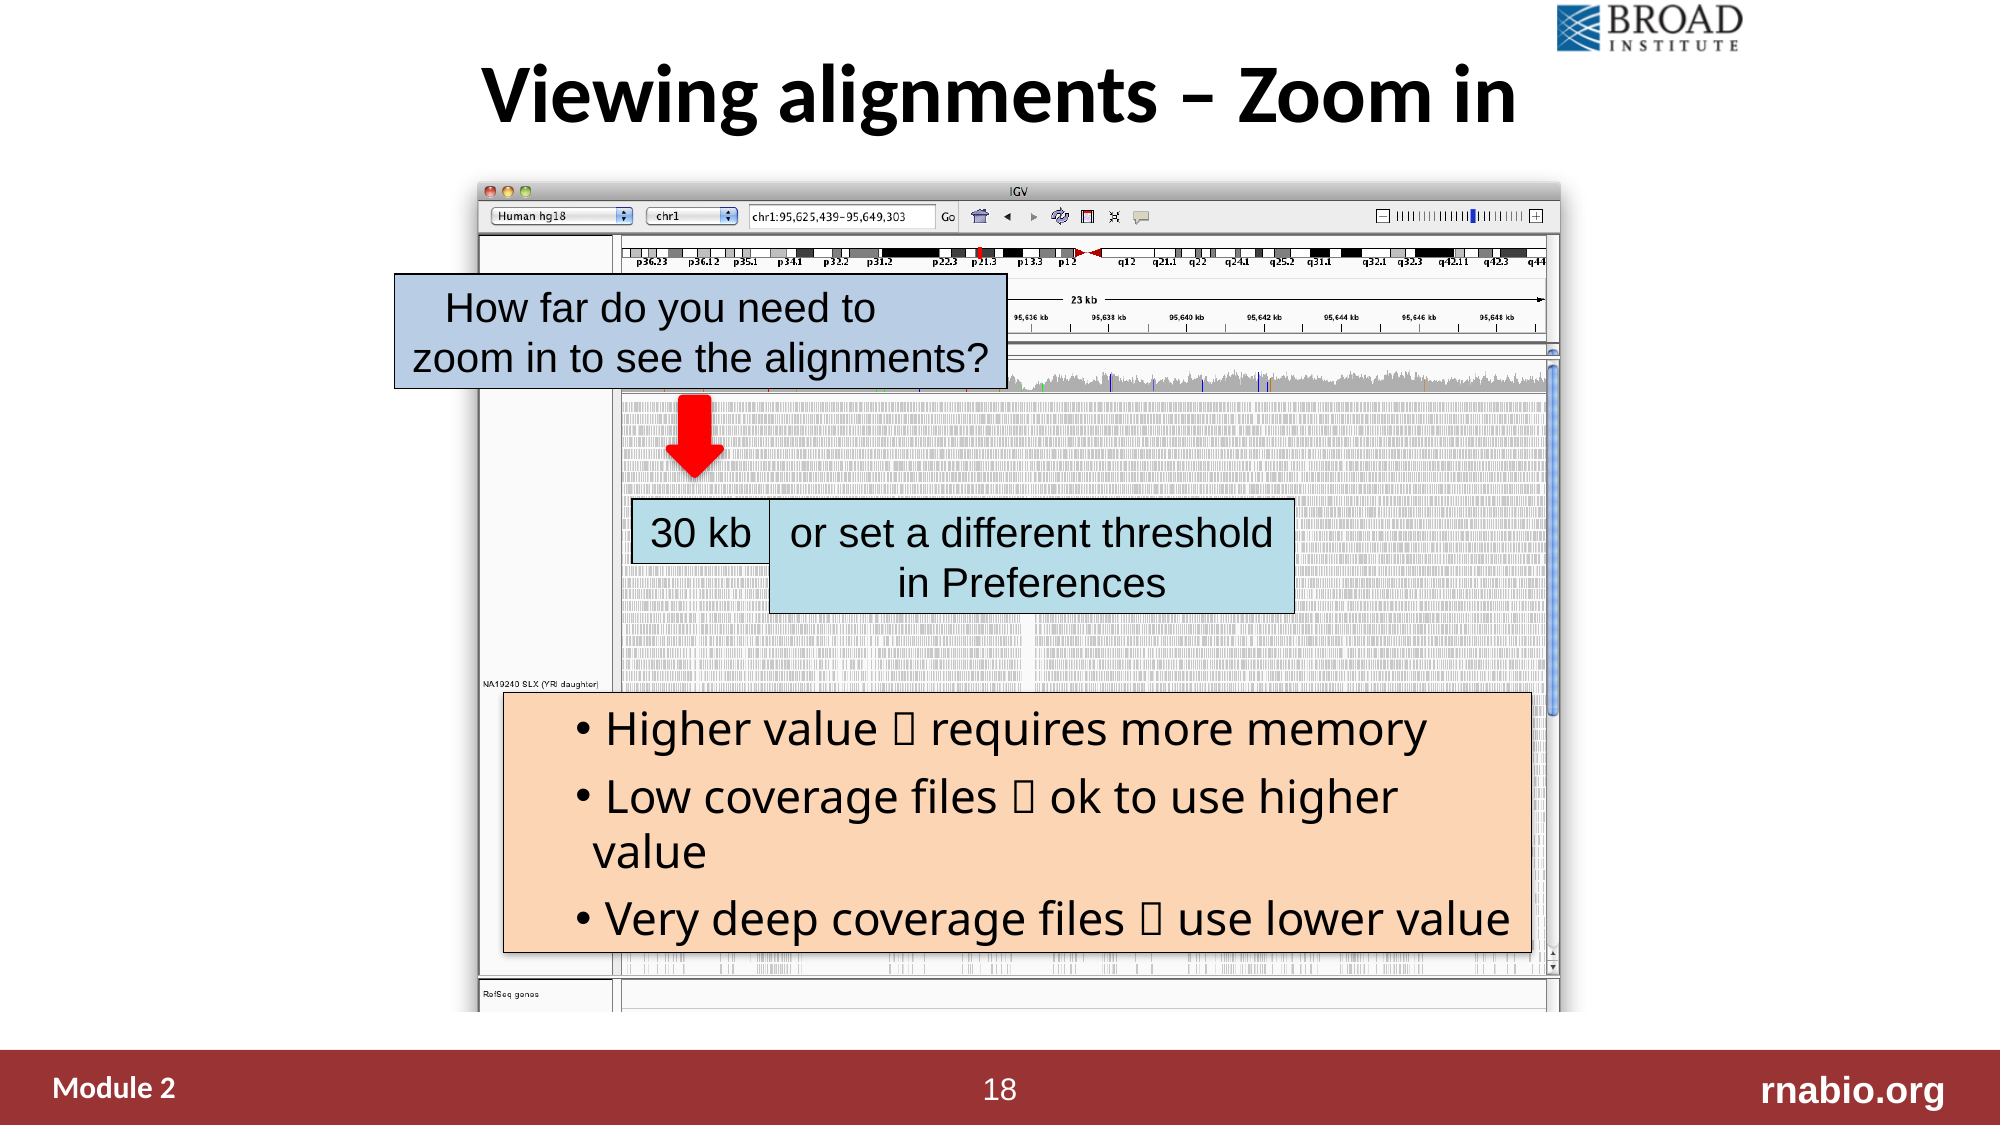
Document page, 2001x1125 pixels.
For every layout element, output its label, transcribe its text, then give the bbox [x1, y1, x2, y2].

title Viewing alignments – Zoom in [275, 0, 1725, 183]
picture [444, 160, 1593, 1012]
text_box How far do you need to zoom in to see the alignments? [394, 273, 439, 389]
picture [1554, 0, 1747, 58]
